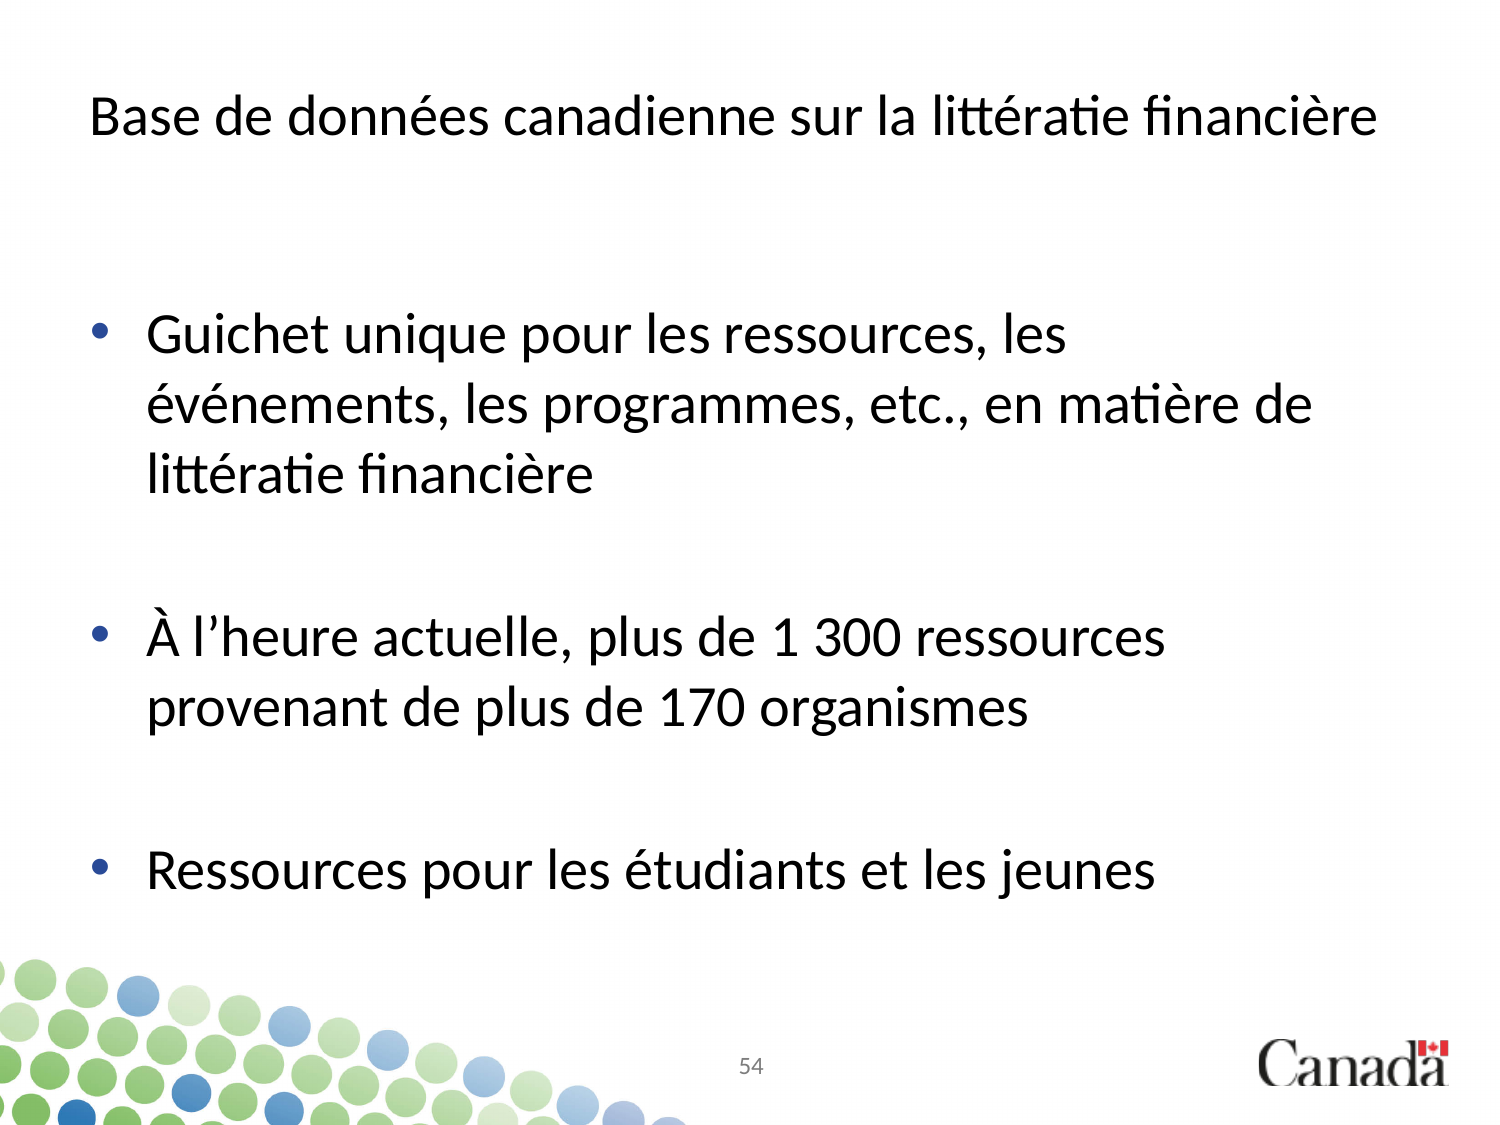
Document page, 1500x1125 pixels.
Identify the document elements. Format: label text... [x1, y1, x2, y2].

picture [0, 0, 1500, 1125]
slide_number 54 [690, 1042, 813, 1103]
title Base de données canadienne sur la littératie financière [75, 70, 1425, 203]
list Guichet unique pour les ressources, les événements, les programmes, etc., en matière de littératie financière À l’heure actuelle, plus de 1 300 ressources provenant de plus de 170 organismes Ressources pour les étudiants et les jeunes [75, 287, 1350, 1030]
